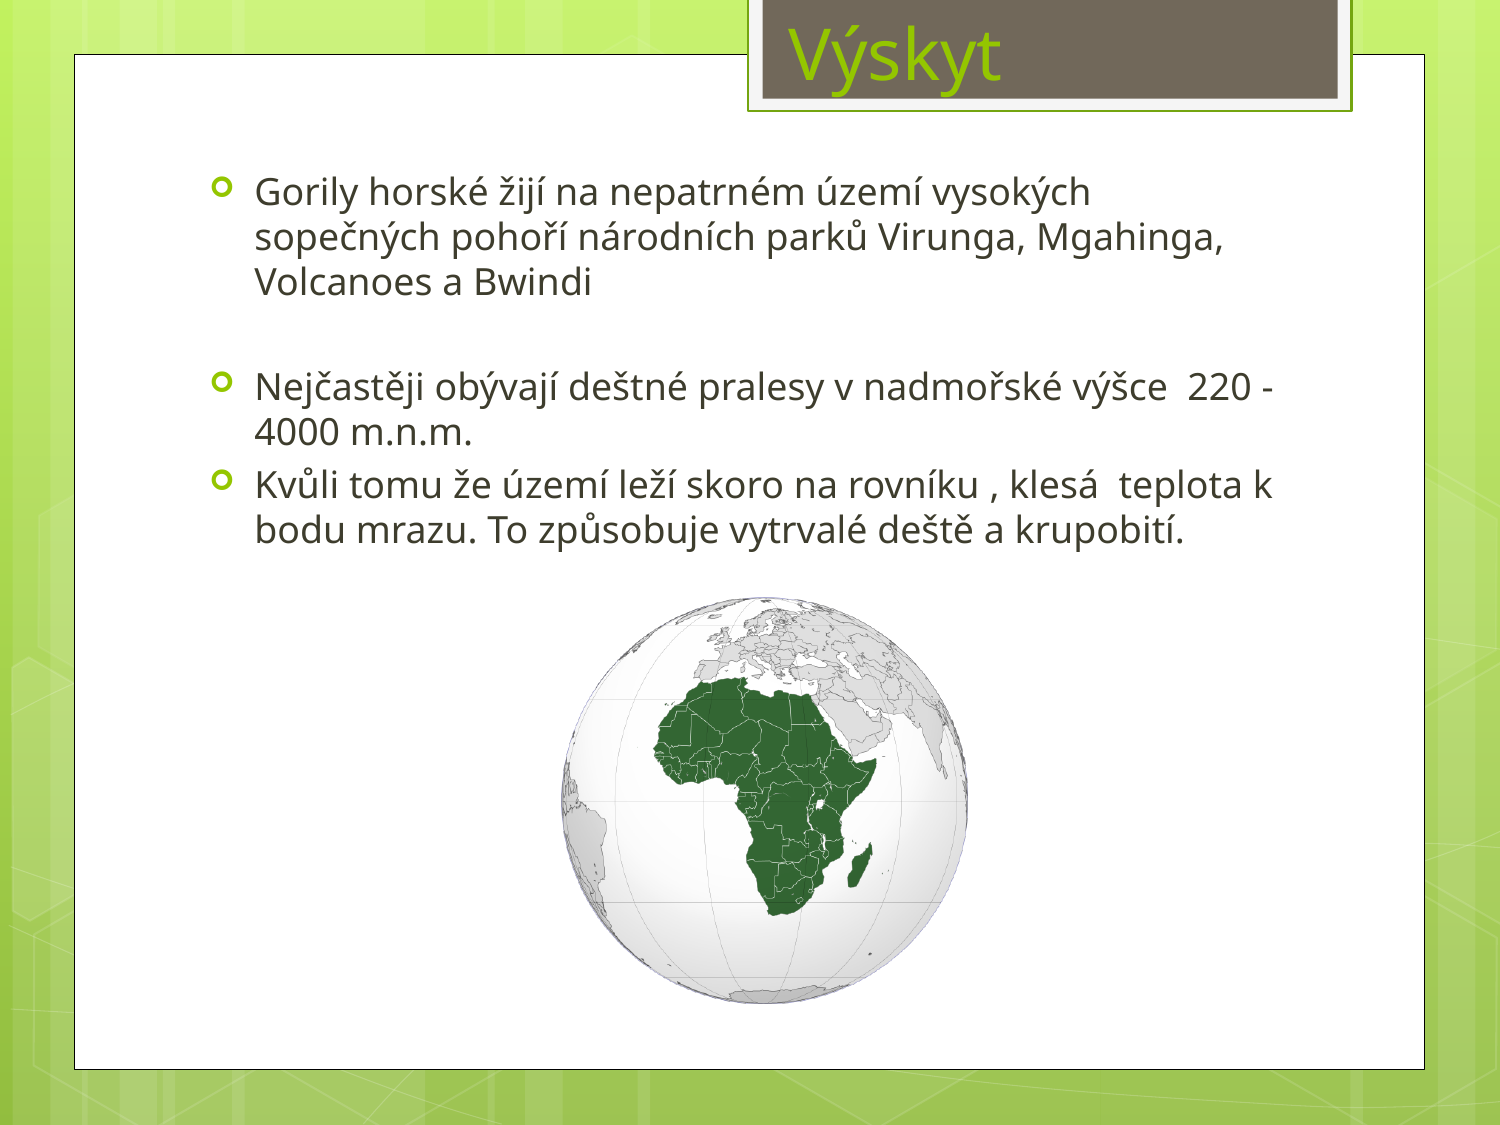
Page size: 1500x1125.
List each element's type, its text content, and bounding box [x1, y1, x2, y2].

title Výskyt [773, 0, 1211, 102]
list Gorily horské žijí na nepatrném území vysokých sopečných pohoří národních parků Virunga, Mgahinga, Volcanoes a Bwindi Nejčastěji obývají deštné pralesy v nadmořské výšce 220 -4000 m.n.m. Kvůli tomu že území leží skoro na rovníku , klesá teplota k bodu mrazu. To způsobuje vytrvalé deště a krupobití. [183, 160, 1295, 737]
picture [560, 597, 968, 1005]
